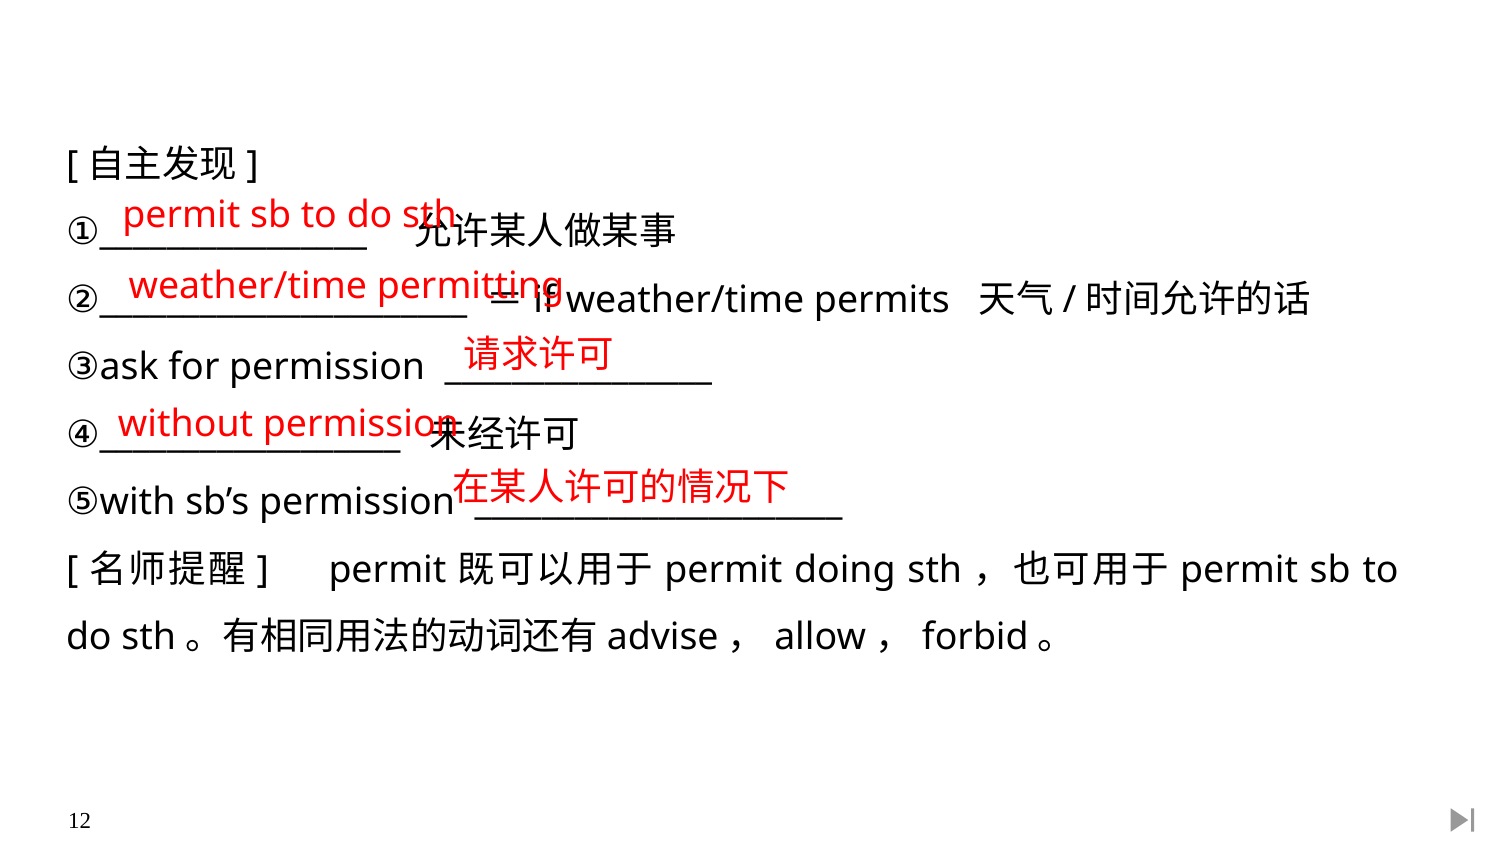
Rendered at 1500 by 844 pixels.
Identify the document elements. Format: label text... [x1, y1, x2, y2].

text_box permit sb to do sth [111, 184, 469, 241]
text_box 请求许可 [452, 324, 626, 381]
text_box weather/time permitting [117, 255, 577, 312]
text_box without permission [106, 393, 471, 450]
text_box 在某人许可的情况下 [441, 457, 802, 514]
text_box [自主发现] ①________________ 允许某人做某事 ②______________________ ＝if weather/time permits 天气/时间允许的话 ③ask for permission ________________ ④__________________ 未经许可 ⑤with sb’s permission ______________________ [名师提醒] permit既可以用于permit doing sth，也可用于permit sb to do sth。有相同用法的动词还有advise，allow，forbid。 [54, 111, 1411, 663]
